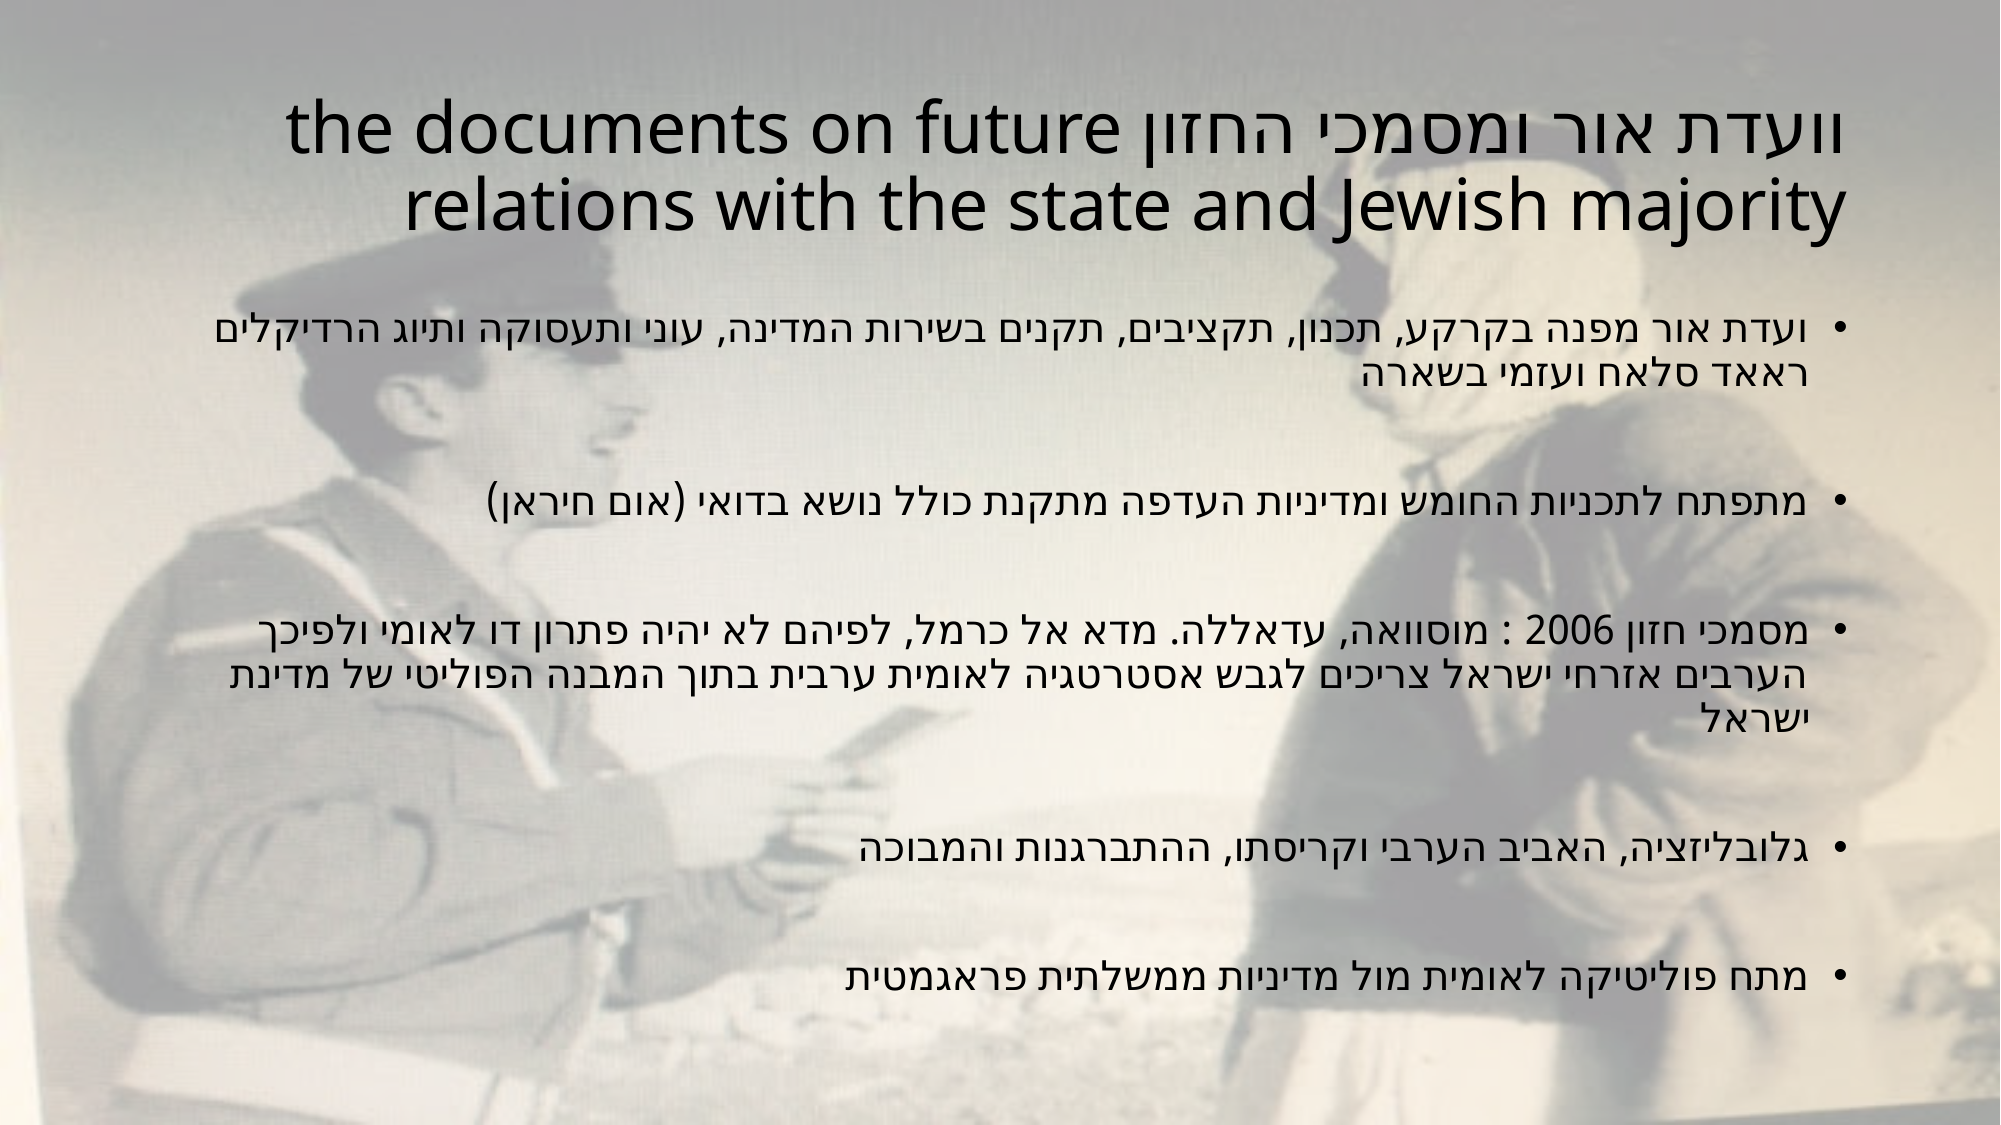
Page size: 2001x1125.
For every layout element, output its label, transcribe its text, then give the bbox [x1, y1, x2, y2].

title וועדת אור ומסמכי החזון the documents on future relations with the state and Jewish majority [137, 59, 1863, 278]
list ועדת אור מפנה בקרקע, תכנון, תקציבים, תקנים בשירות המדינה, עוני ותעסוקה ותיוג הרדיקלים ראאד סלאח ועזמי בשארה מתפתח לתכניות החומש ומדיניות העדפה מתקנת כולל נושא בדואי (אום חיראן) מסמכי חזון 2006 : מוסוואה, עדאללה. מדא אל כרמל, לפיהם לא יהיה פתרון דו לאומי ולפיכך הערבים אזרחי ישראל צריכים לגבש אסטרטגיה לאומית ערבית בתוך המבנה הפוליטי של מדינת ישראל גלובליזציה, האביב הערבי וקריסתו, ההתברגנות והמבוכה מתח פוליטיקה לאומית מול מדיניות ממשלתית פראגמטית [137, 299, 1863, 1014]
